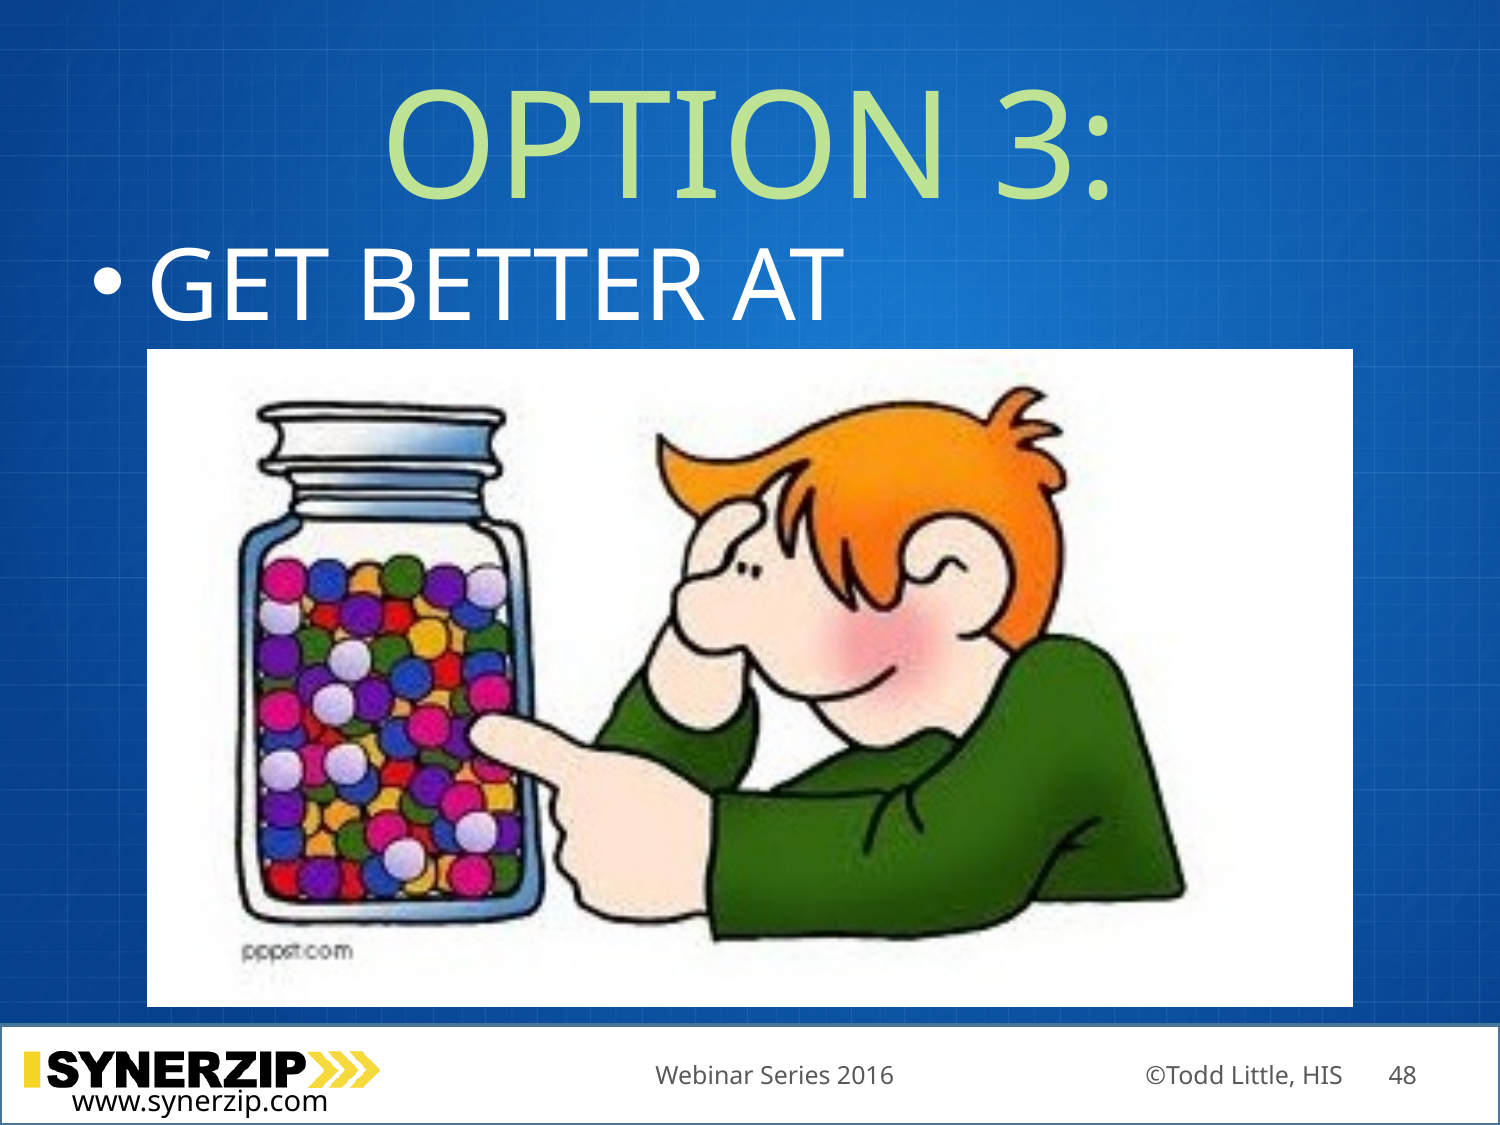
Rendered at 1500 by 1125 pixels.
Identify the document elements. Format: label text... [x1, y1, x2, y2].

list Get Better at Estimating? [75, 212, 1425, 955]
picture [0, 0, 1500, 1023]
picture [24, 1051, 380, 1088]
title Option 3: [75, 45, 1425, 212]
